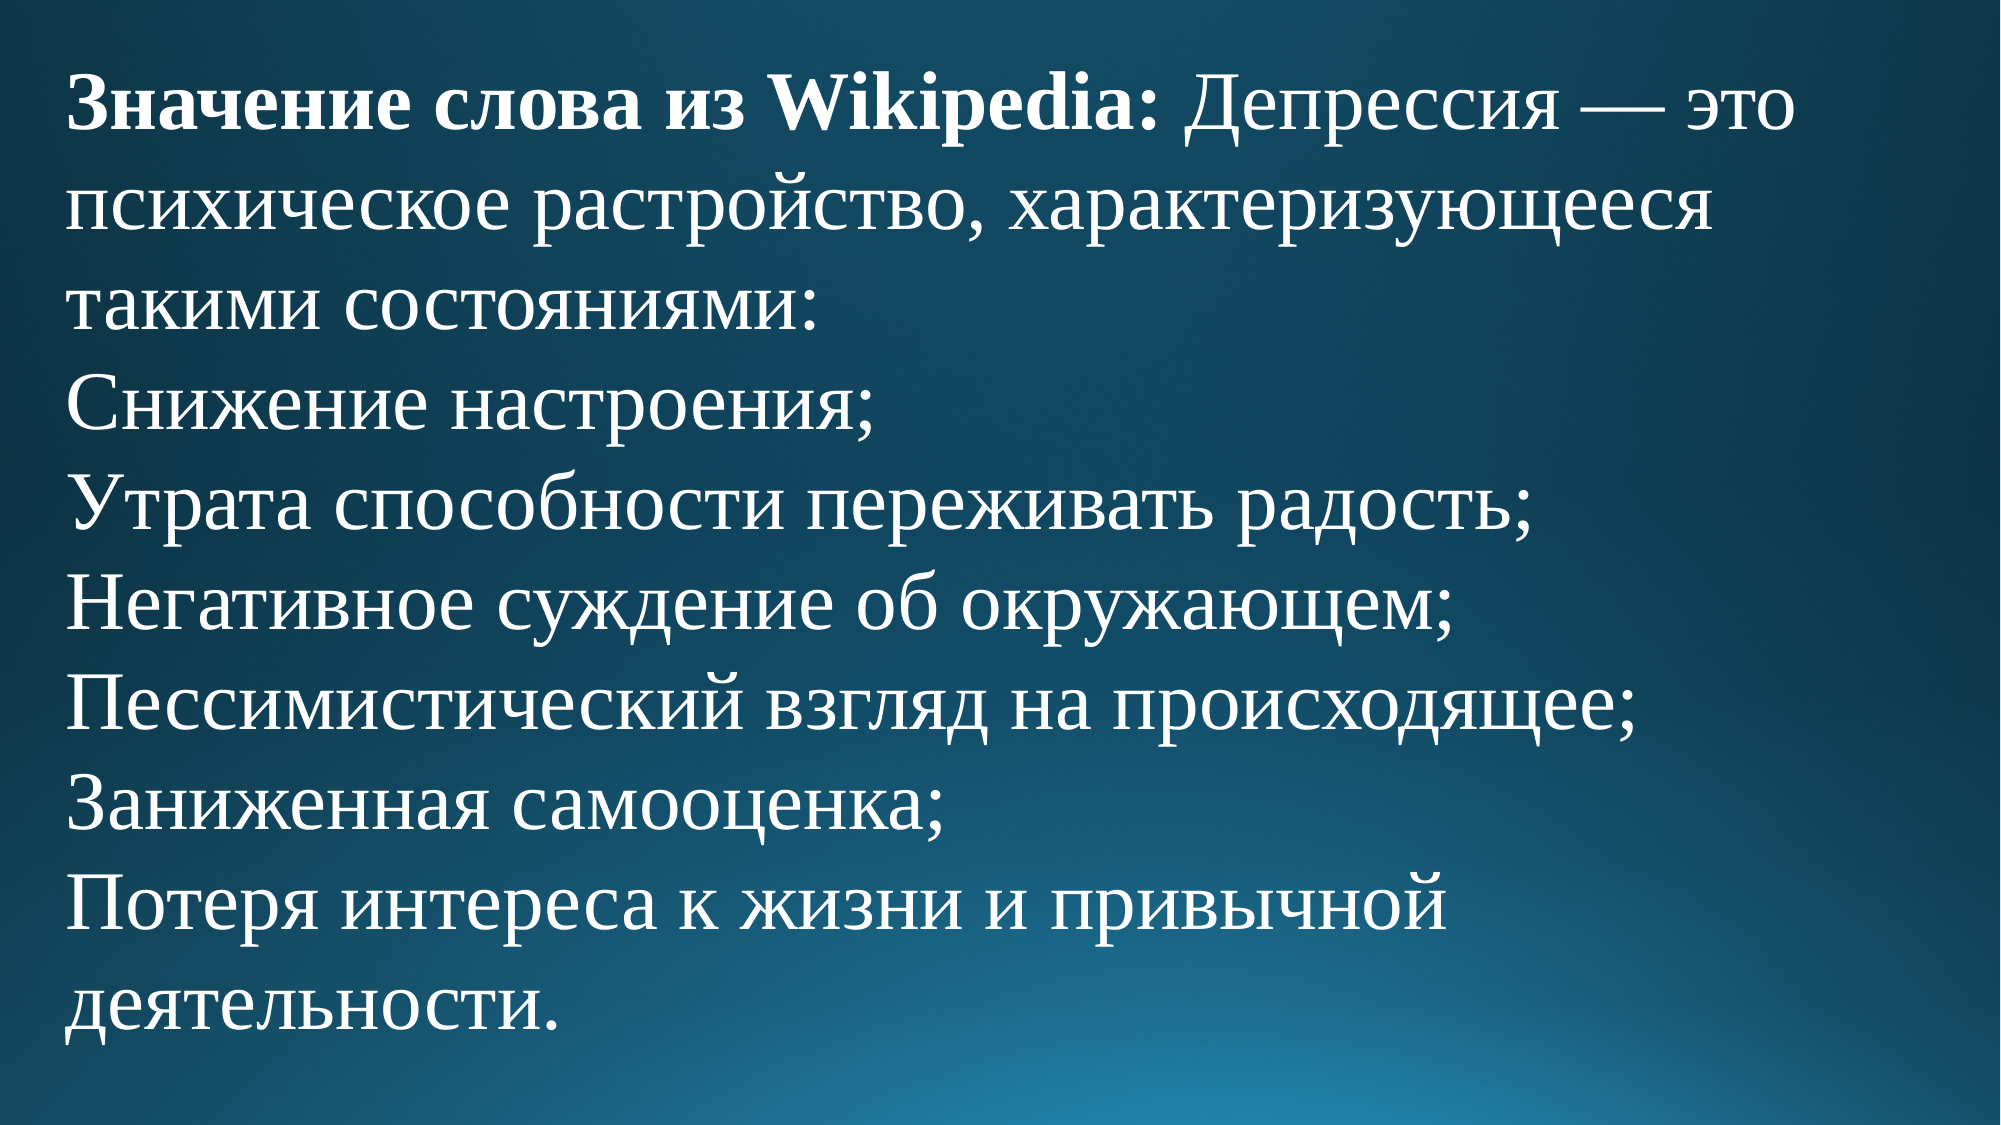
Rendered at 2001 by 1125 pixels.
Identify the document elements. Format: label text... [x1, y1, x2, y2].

text_box Значение слова из Wikipedia: Депрессия — это психическое растройство, характеризующееся такими состояниями: Снижение настроения; Утрата способности переживать радость; Негативное суждение об окружающем; Пессимистический взгляд на происходящее; Заниженная самооценка; Потеря интереса к жизни и привычной деятельности. [51, 39, 1964, 1054]
picture [0, 0, 2001, 1125]
